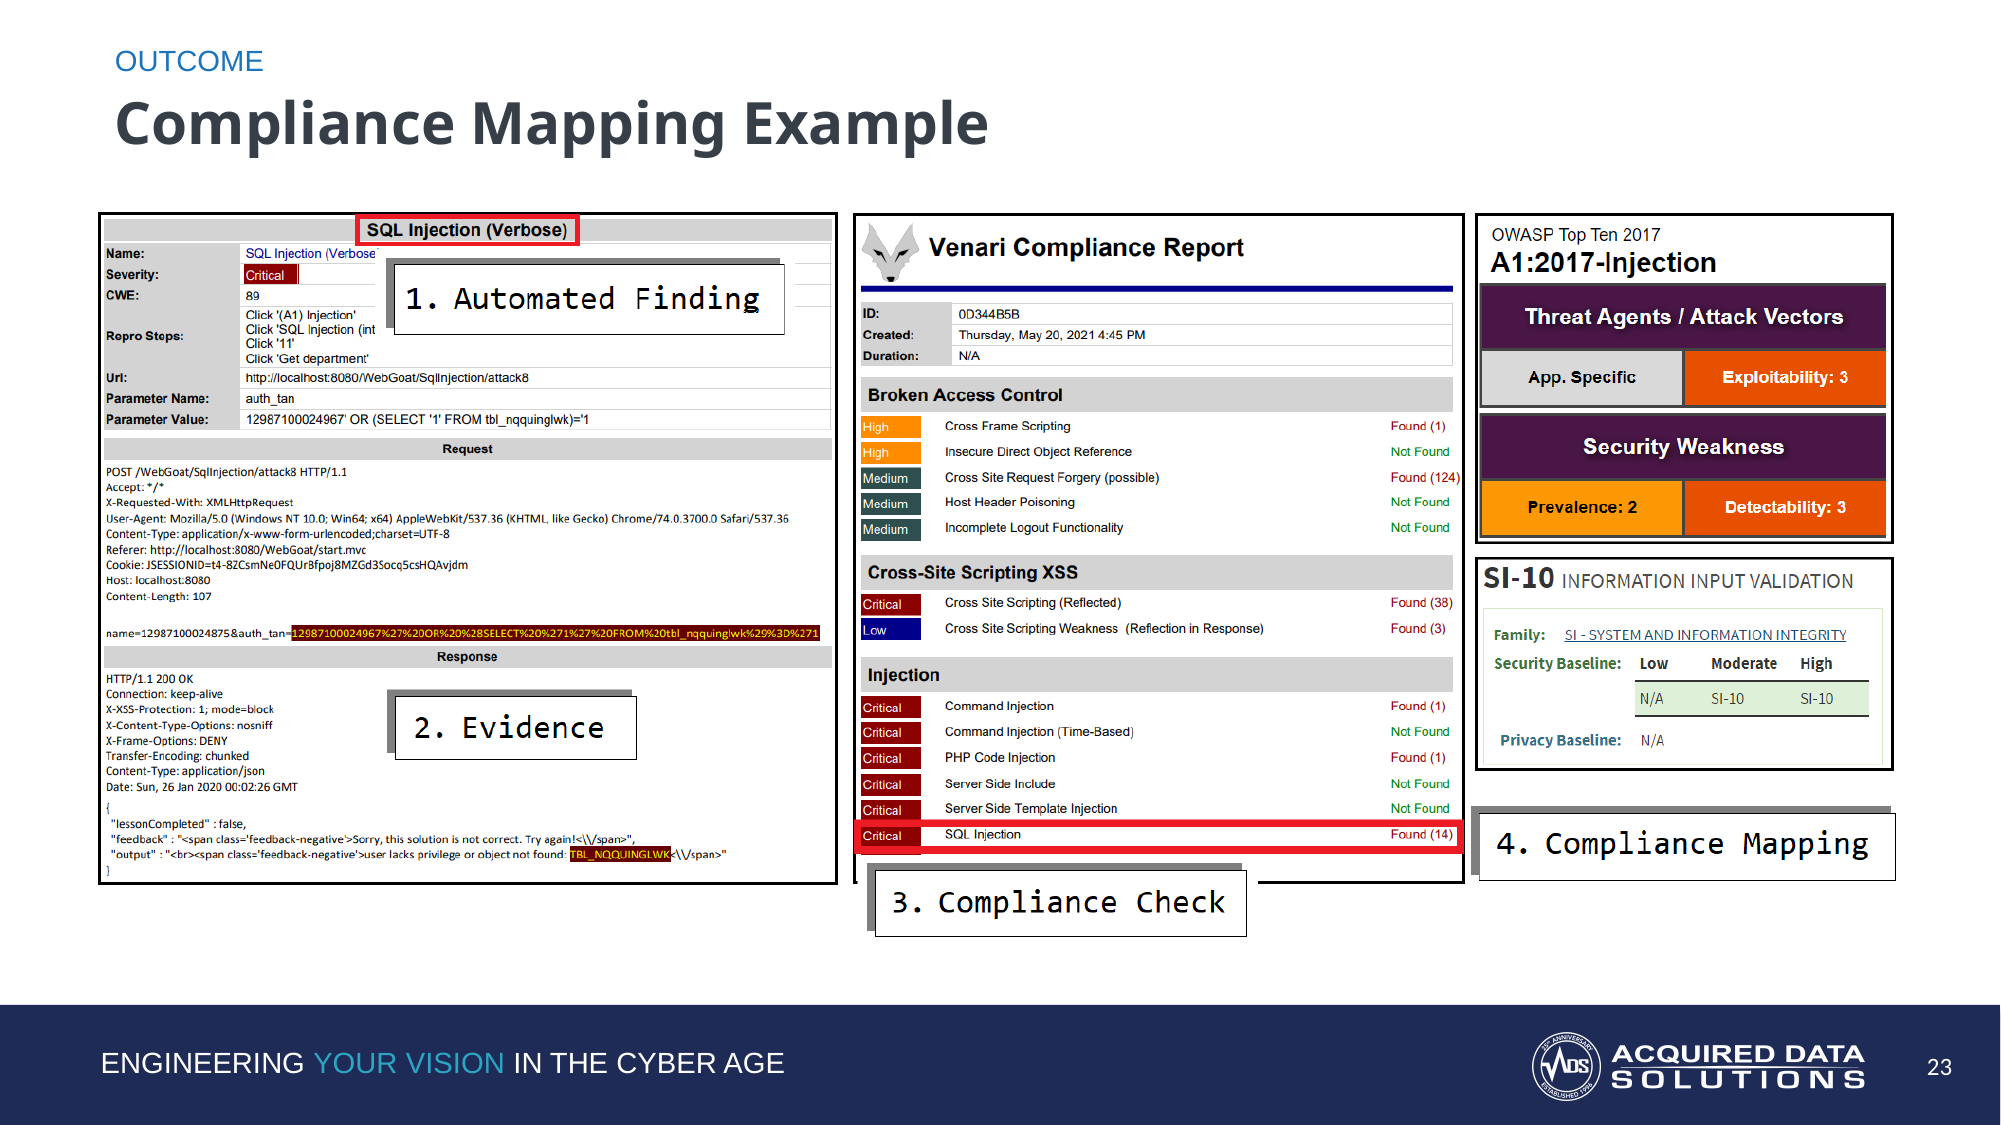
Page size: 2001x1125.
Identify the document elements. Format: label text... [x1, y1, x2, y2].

slide_number 23 [1500, 1035, 1968, 1096]
title Compliance Mapping Example [99, 78, 1968, 176]
picture [1532, 1096, 1865, 1101]
picture [90, 207, 1901, 951]
text_box OUTCOME [99, 30, 1900, 90]
